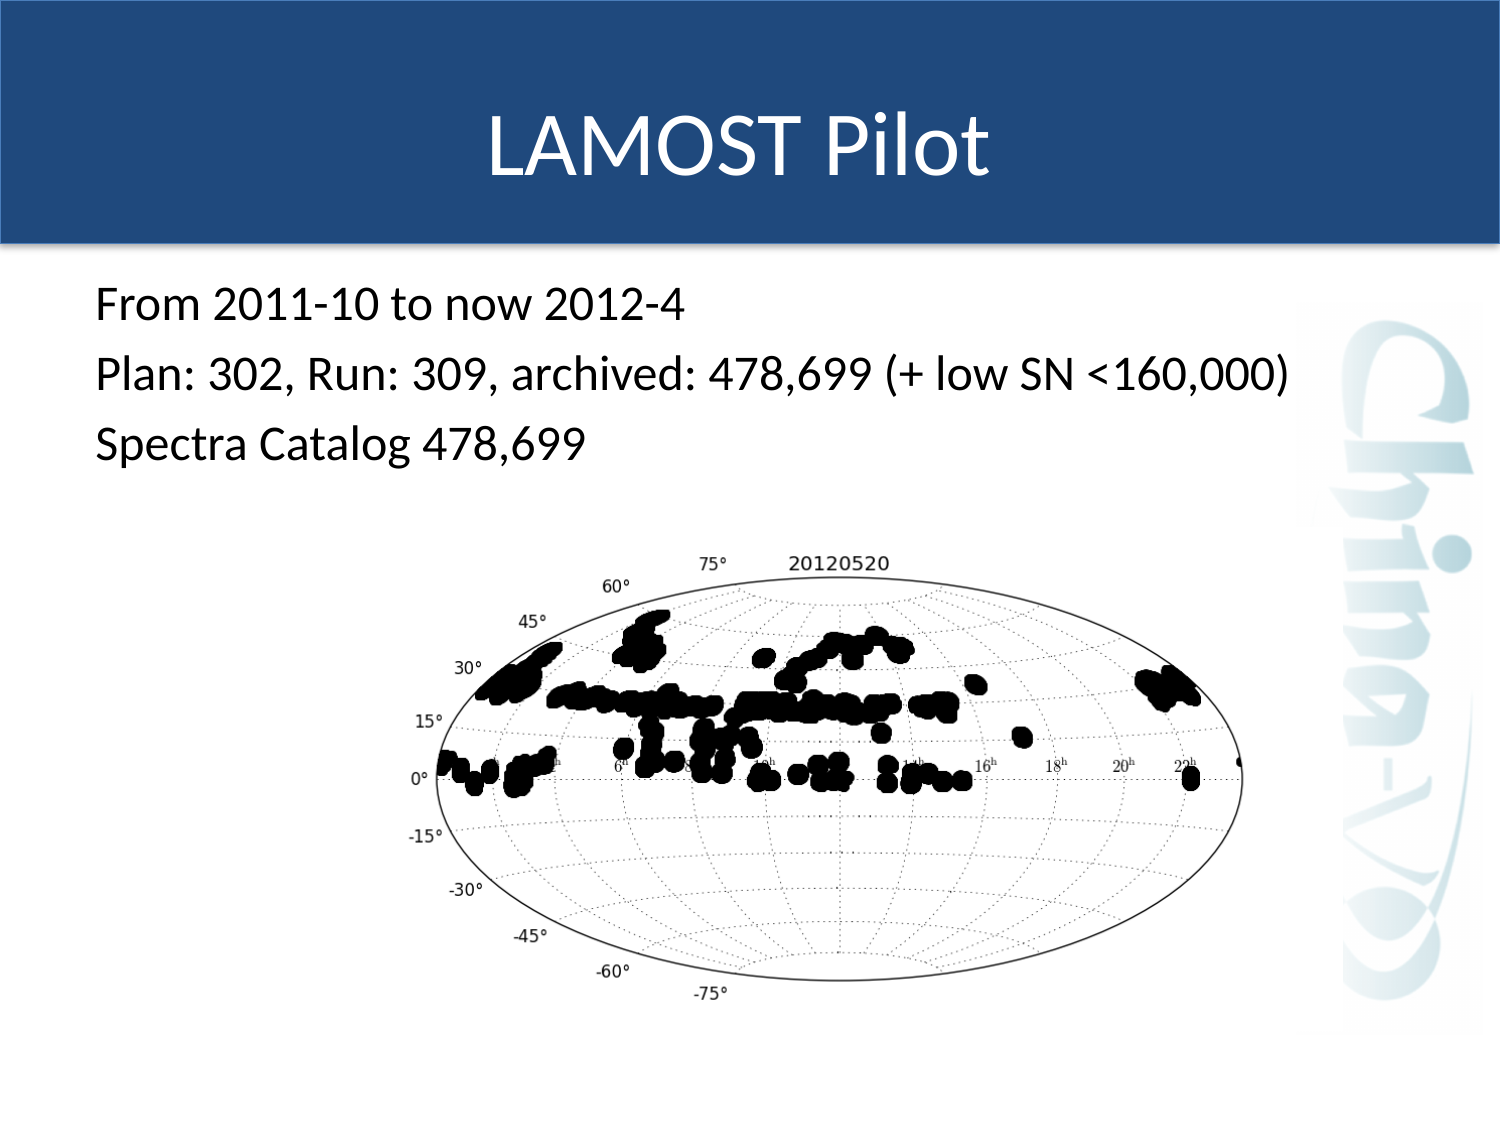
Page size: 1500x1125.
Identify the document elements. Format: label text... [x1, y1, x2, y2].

title LAMOST Pilot [74, 44, 1425, 233]
list From 2011-10 to now 2012-4 Plan: 302, Run: 309, archived: 478,699 (+ low SN <160,000) Spectra Catalog 478,699 [74, 263, 1425, 1090]
picture [336, 526, 1344, 1031]
